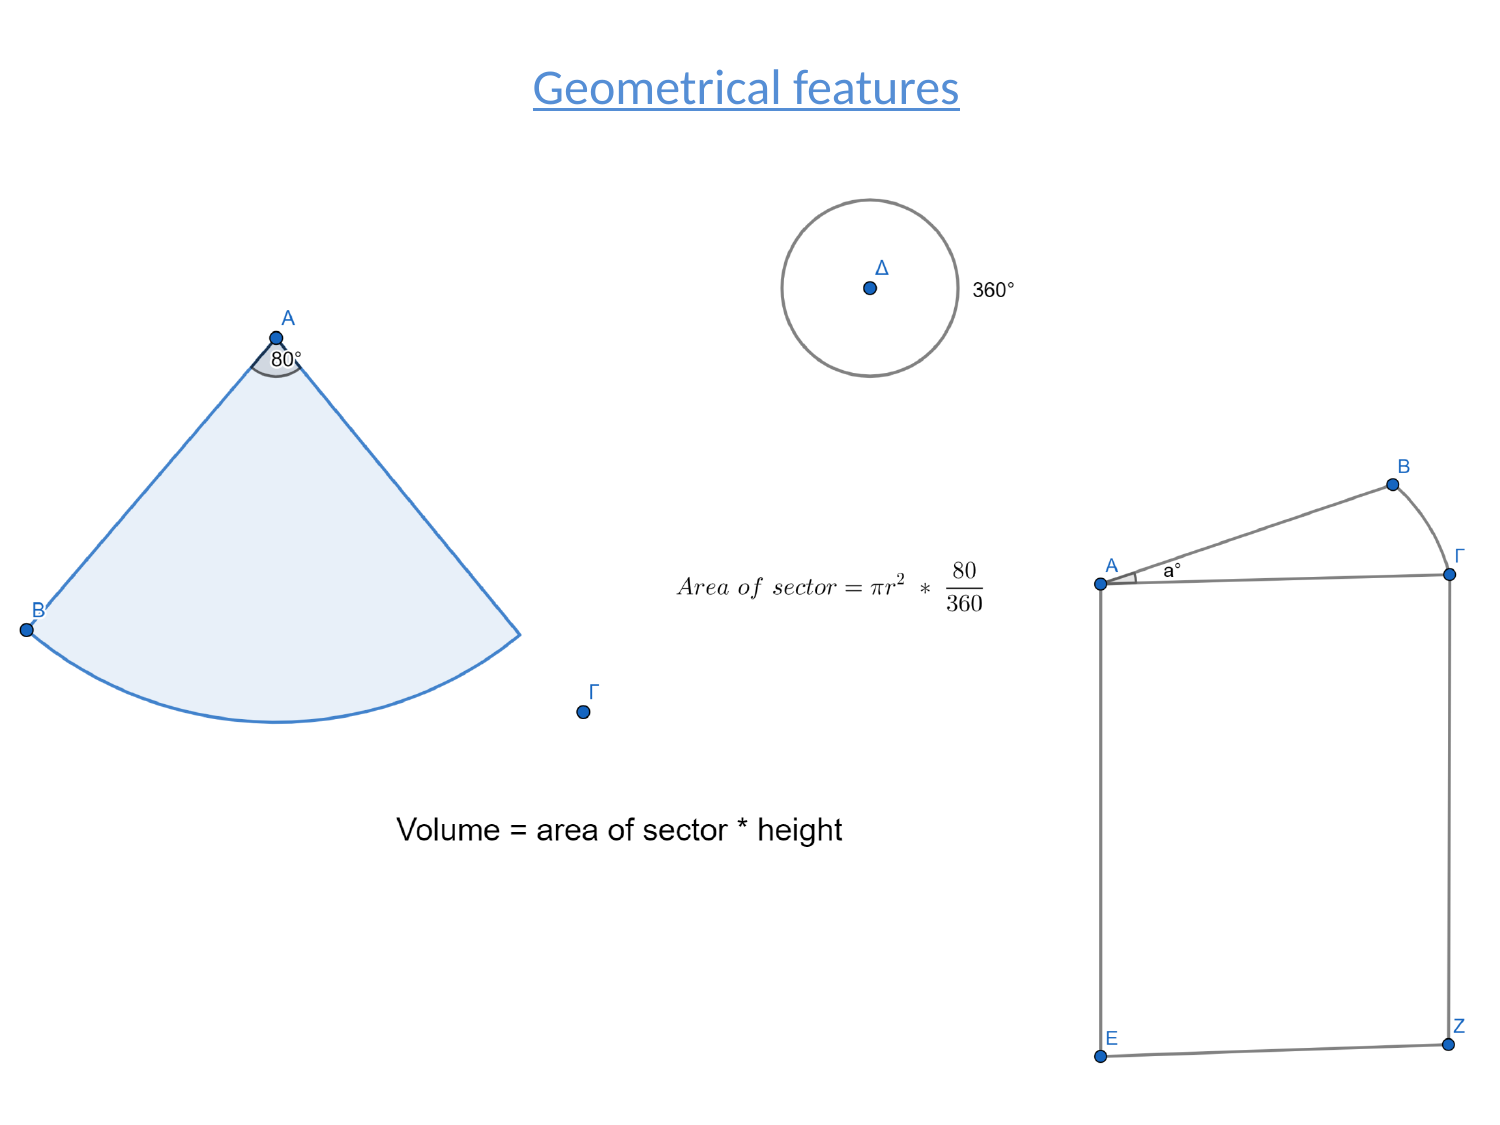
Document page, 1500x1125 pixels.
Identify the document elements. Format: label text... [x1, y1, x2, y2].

text_box Geometrical features [517, 46, 975, 122]
picture [0, 187, 1055, 767]
picture [374, 784, 880, 863]
picture [1077, 386, 1477, 1096]
